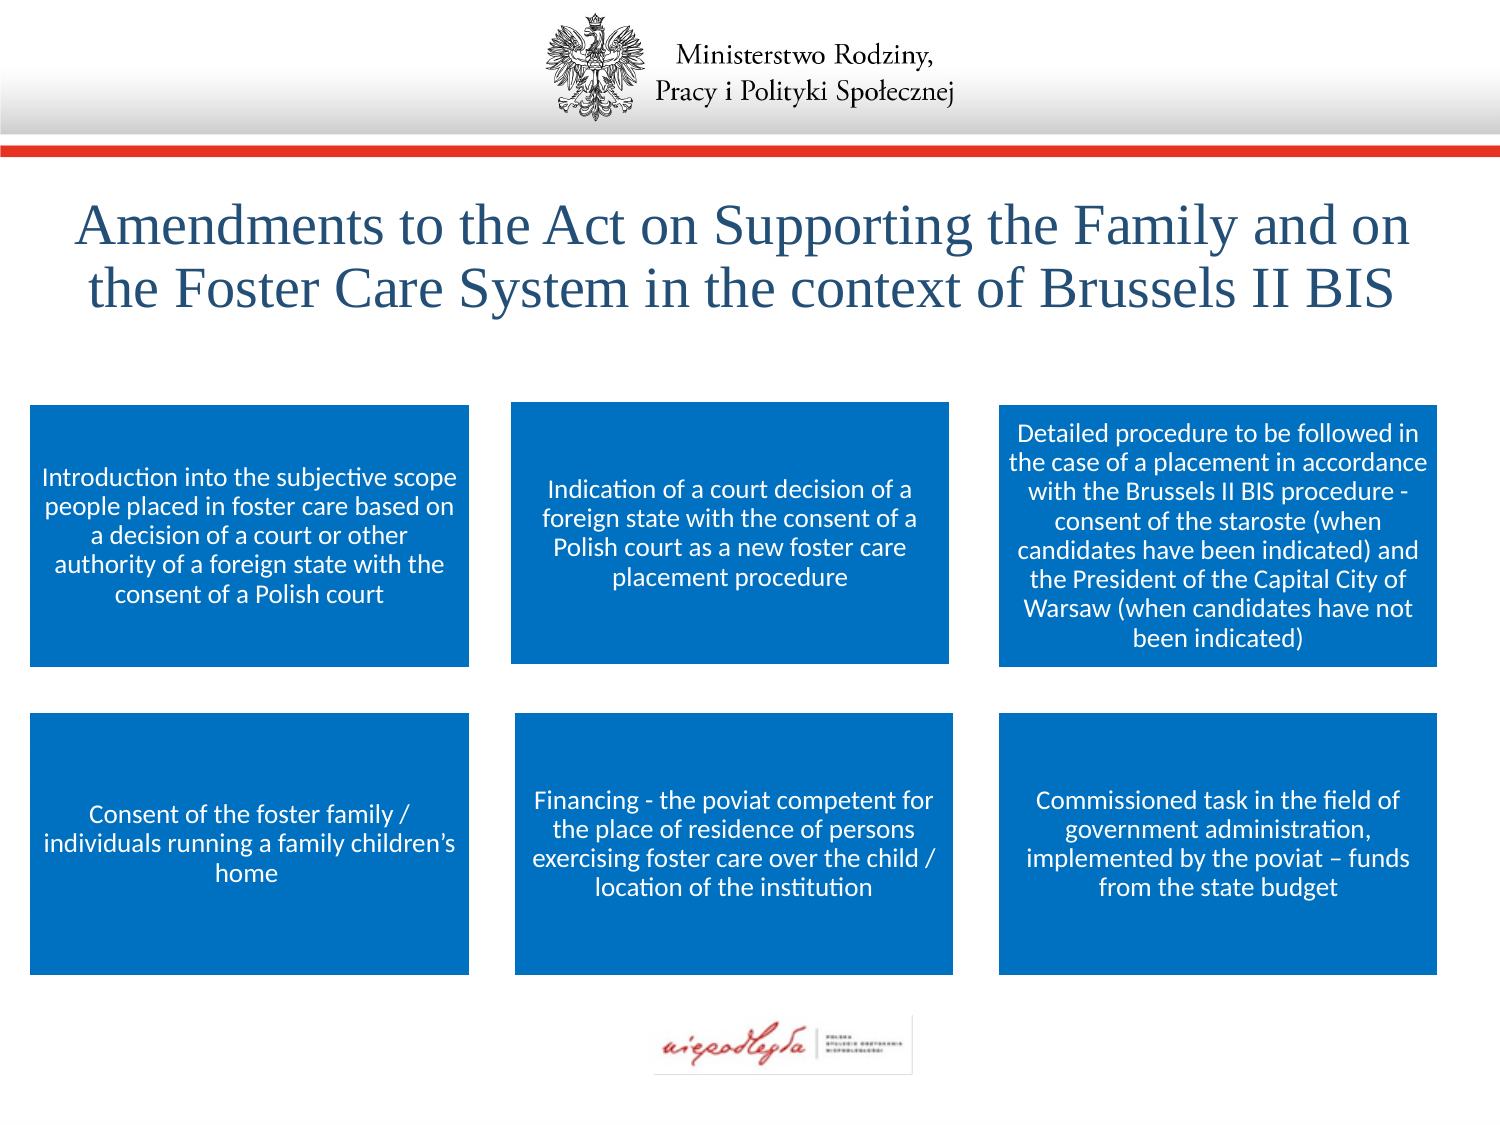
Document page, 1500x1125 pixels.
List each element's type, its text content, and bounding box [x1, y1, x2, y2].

title Amendments to the Act on Supporting the Family and on the Foster Care System in the context of Brussels II BIS [47, 166, 1439, 330]
picture [0, 0, 1500, 1125]
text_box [29, 330, 1439, 1050]
